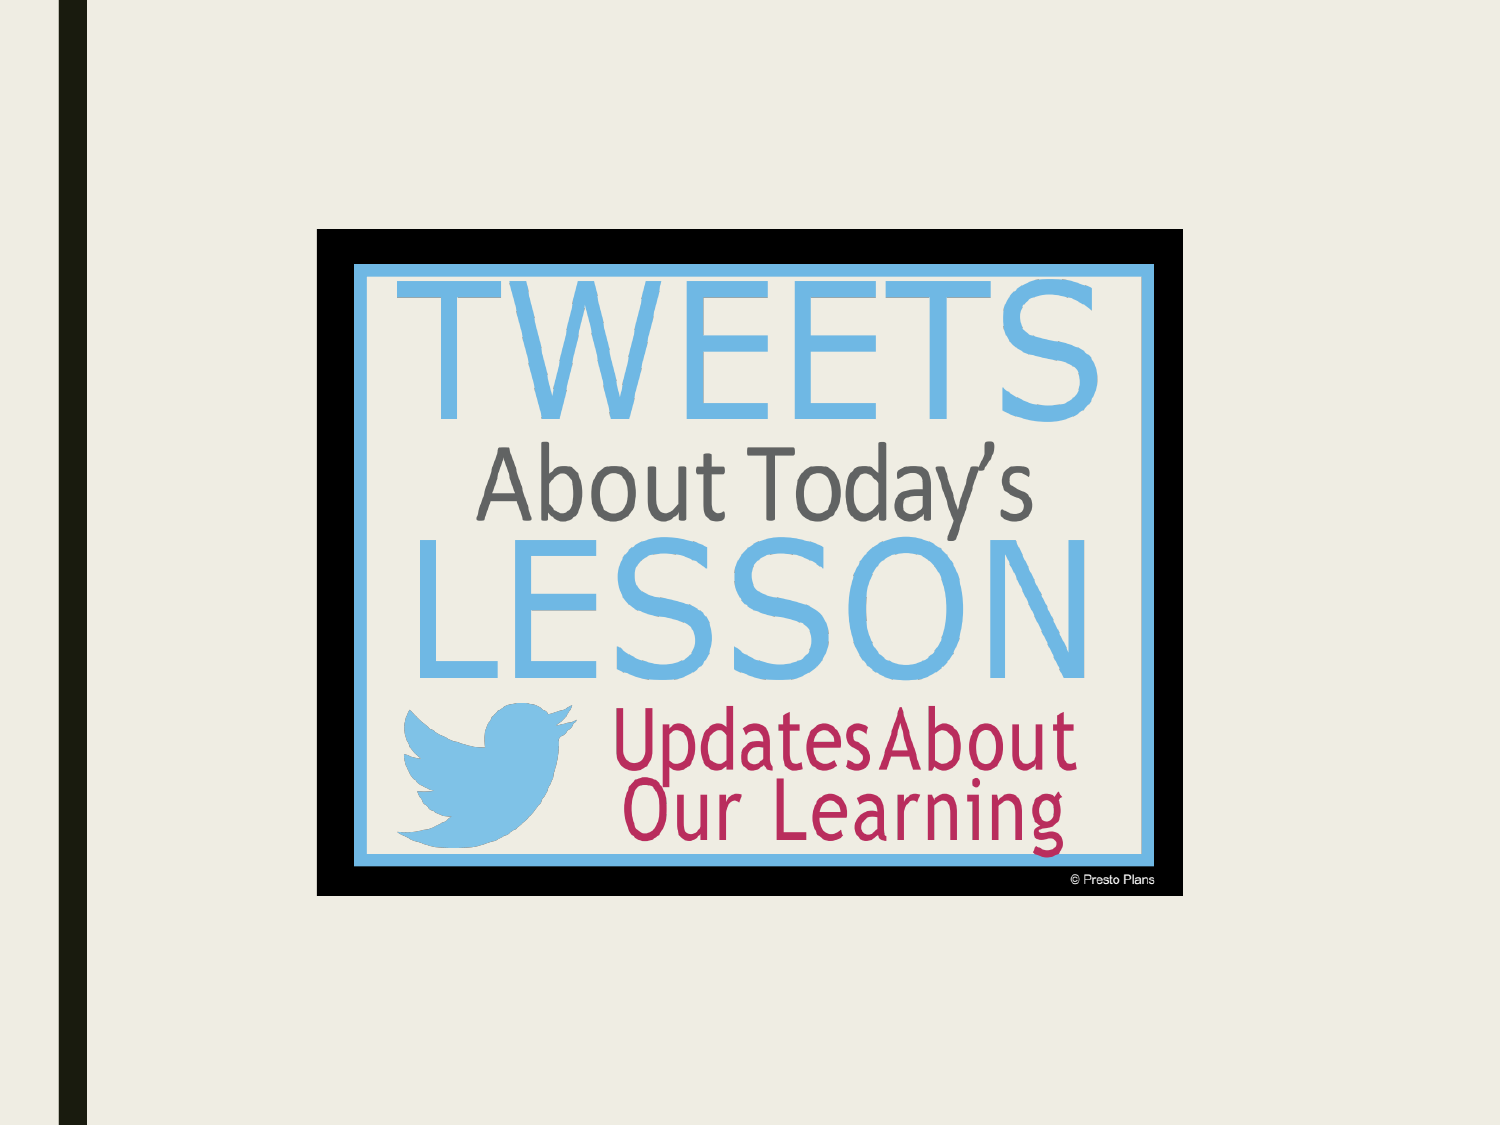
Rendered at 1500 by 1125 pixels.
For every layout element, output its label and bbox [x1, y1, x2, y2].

text_box [316, 229, 1183, 896]
